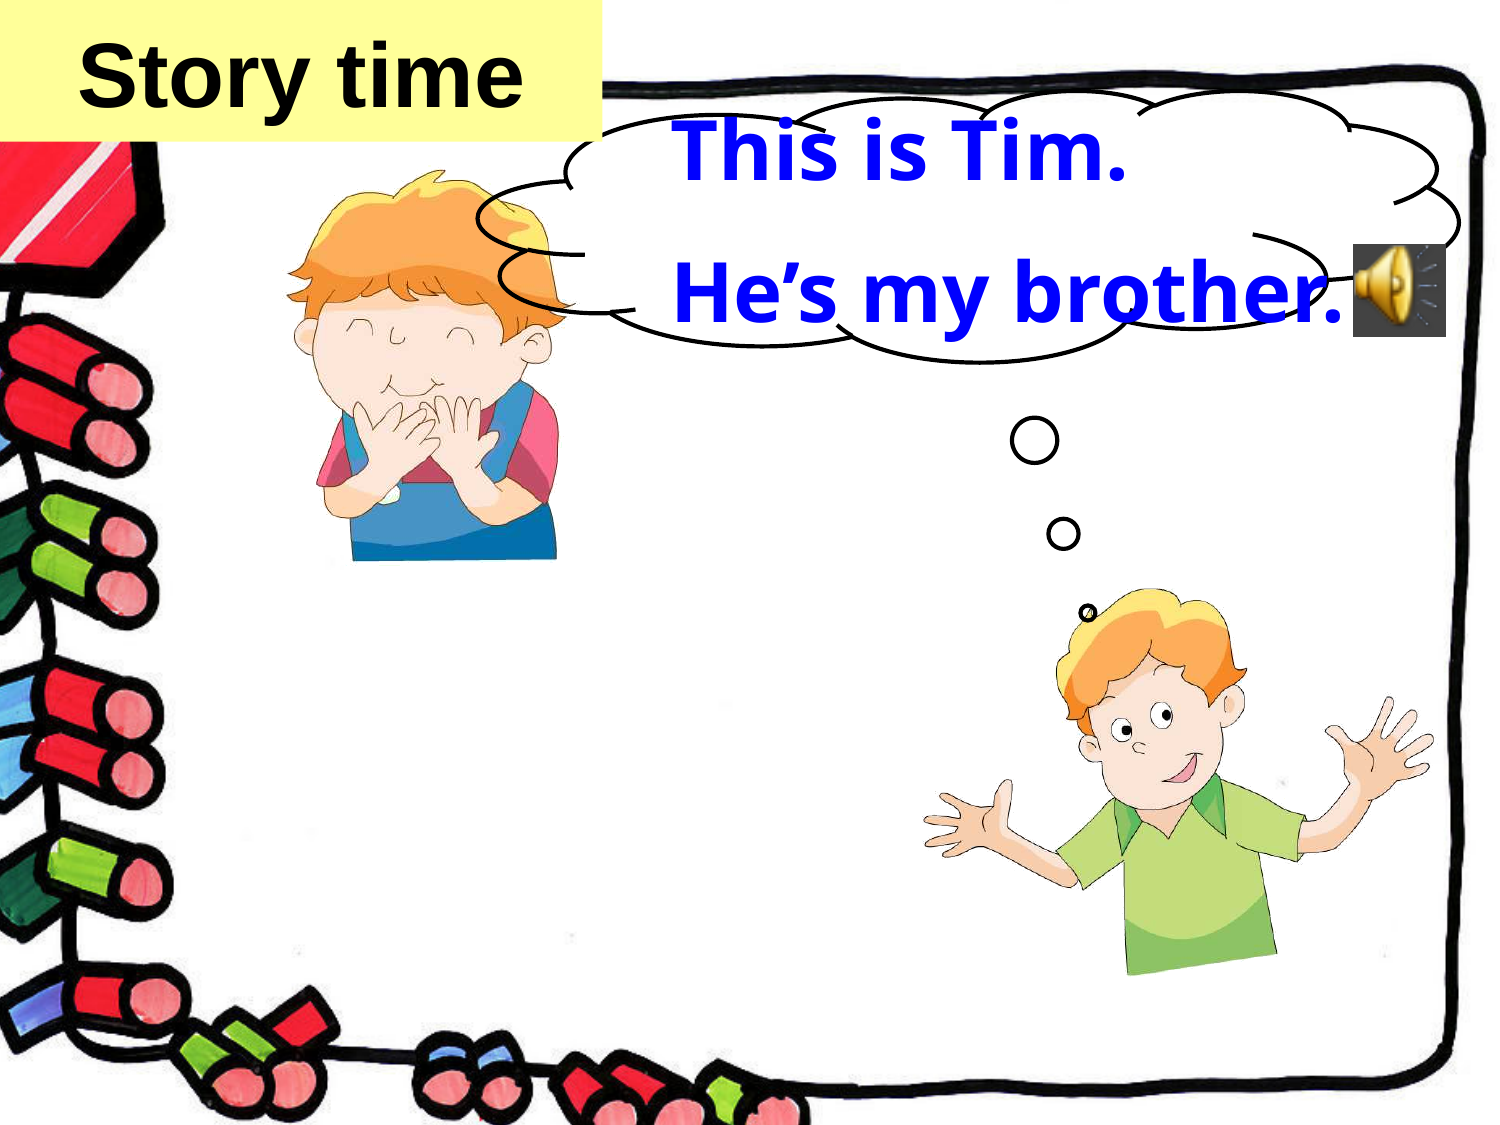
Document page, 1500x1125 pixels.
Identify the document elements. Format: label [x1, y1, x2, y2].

picture [0, 0, 1500, 1125]
text_box [478, 89, 1459, 362]
